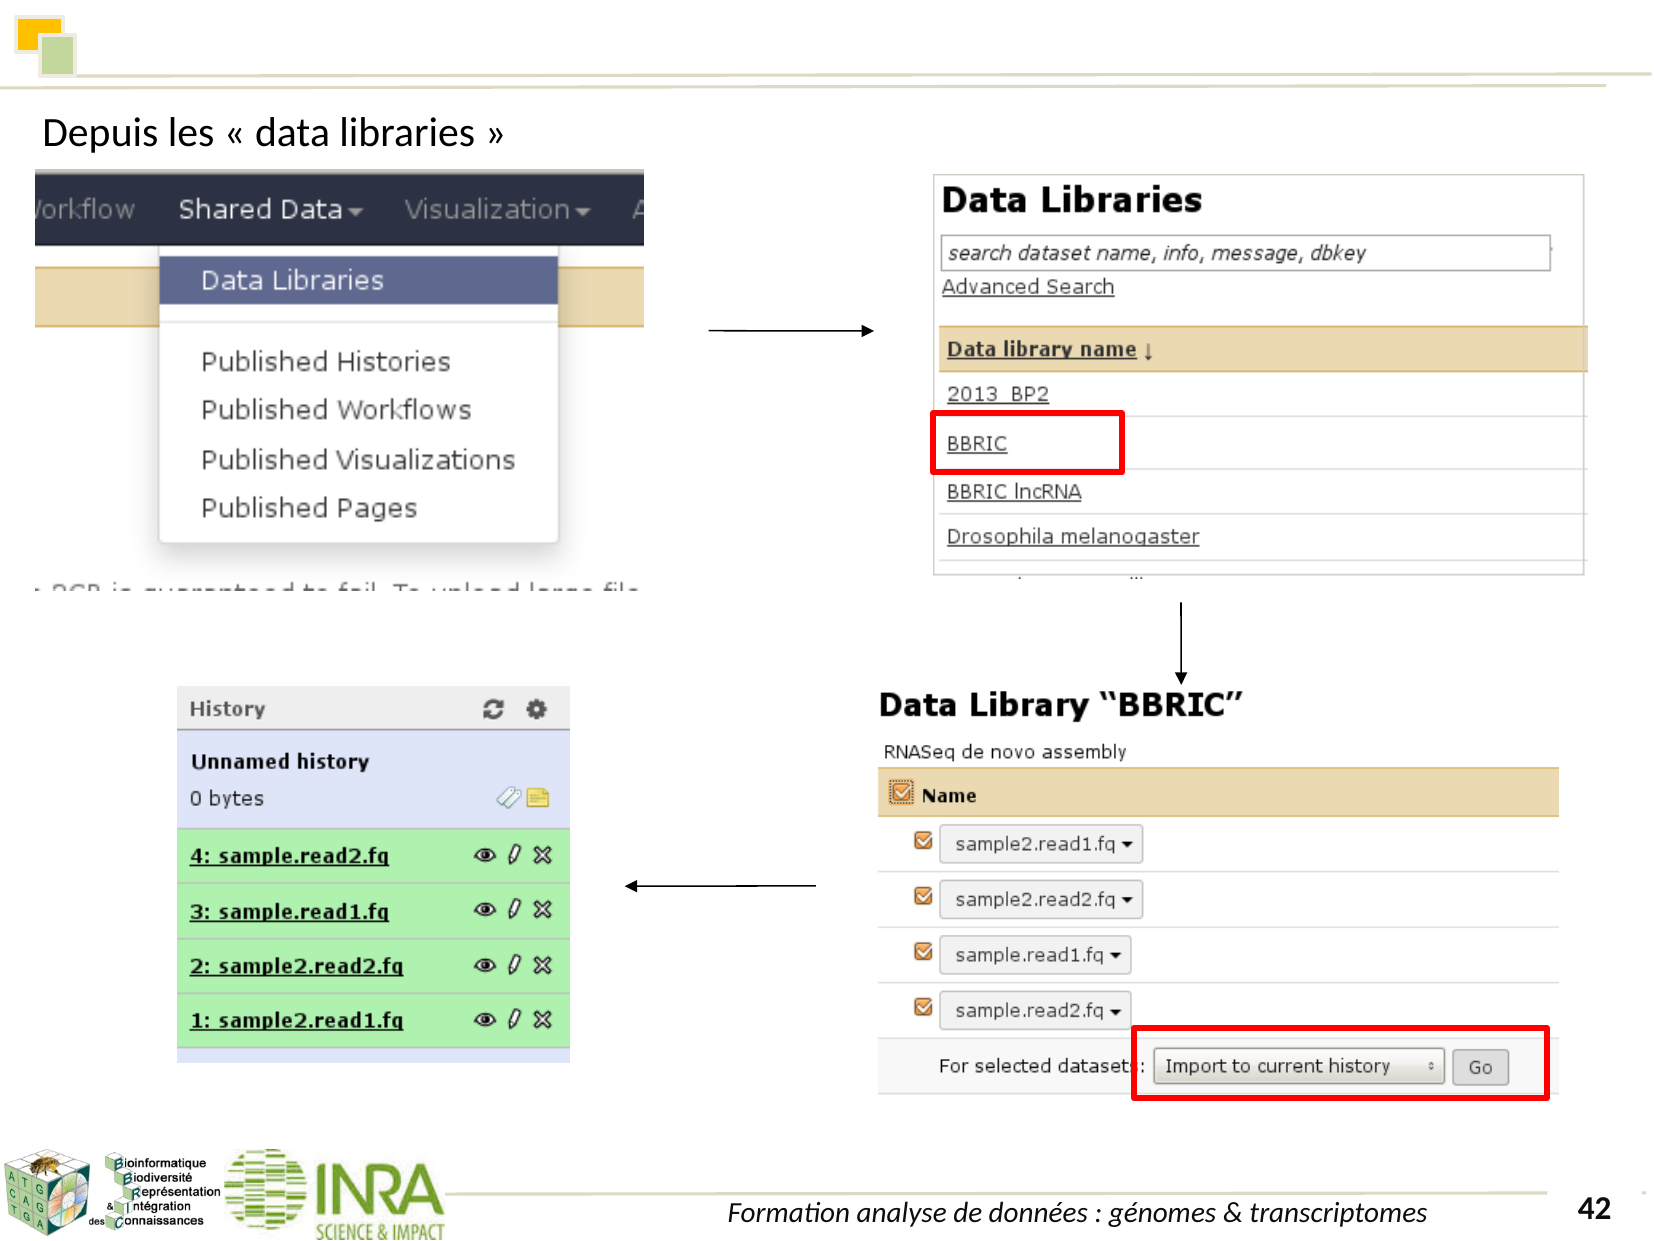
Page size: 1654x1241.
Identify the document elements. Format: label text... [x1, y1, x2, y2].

picture [932, 174, 1588, 579]
picture [176, 686, 570, 1064]
text_box [624, 879, 816, 893]
text_box Depuis les « data libraries » [27, 94, 803, 404]
text_box [708, 324, 874, 338]
picture [870, 671, 1560, 1099]
picture [0, 1141, 445, 1240]
picture [35, 169, 644, 591]
